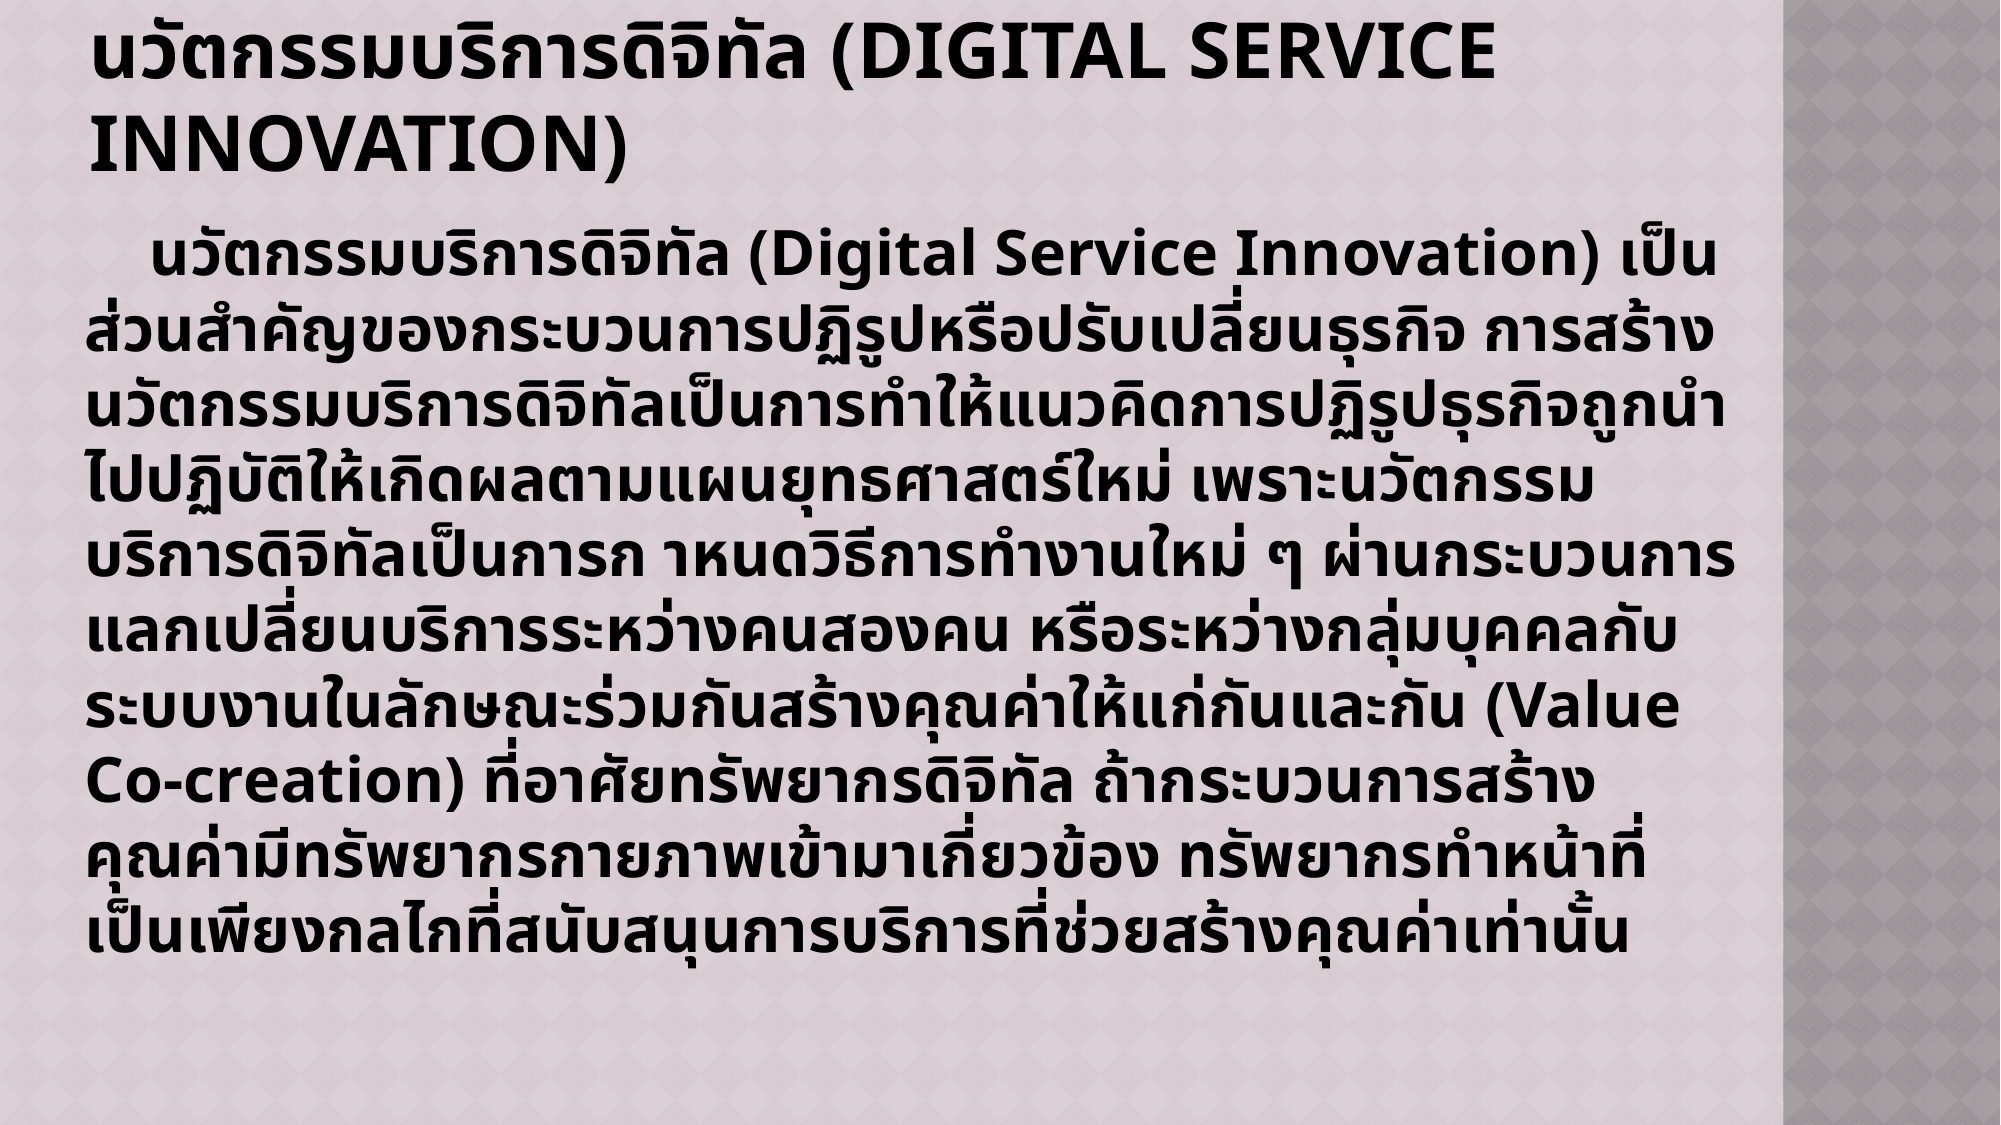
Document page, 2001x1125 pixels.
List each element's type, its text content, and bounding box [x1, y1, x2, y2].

title นวัตกรรมบริการดิจิทัล (Digital Service Innovation) [81, 0, 1665, 188]
list นวัตกรรมบริการดิจิทัล (Digital Service Innovation) เป็นส่วนสำคัญของกระบวนการปฏิรูปหรือปรับเปลี่ยนธุรกิจ การสร้างนวัตกรรมบริการดิจิทัลเป็นการทำให้แนวคิดการปฏิรูปธุรกิจถูกนำไปปฏิบัติให้เกิดผลตามแผนยุทธศาสตร์ใหม่ เพราะนวัตกรรมบริการดิจิทัลเป็นการก าหนดวิธีการทำงานใหม่ ๆ ผ่านกระบวนการแลกเปลี่ยนบริการระหว่างคนสองคน หรือระหว่างกลุ่มบุคคลกับระบบงานในลักษณะร่วมกันสร้างคุณค่าให้แก่กันและกัน (Value Co-creation) ที่อาศัยทรัพยากรดิจิทัล ถ้ากระบวนการสร้างคุณค่ามีทรัพยากรกายภาพเข้ามาเกี่ยวข้อง ทรัพยากรทำหน้าที่เป็นเพียงกลไกที่สนับสนุนการบริการที่ช่วยสร้างคุณค่าเท่านั้น [69, 205, 1757, 1001]
